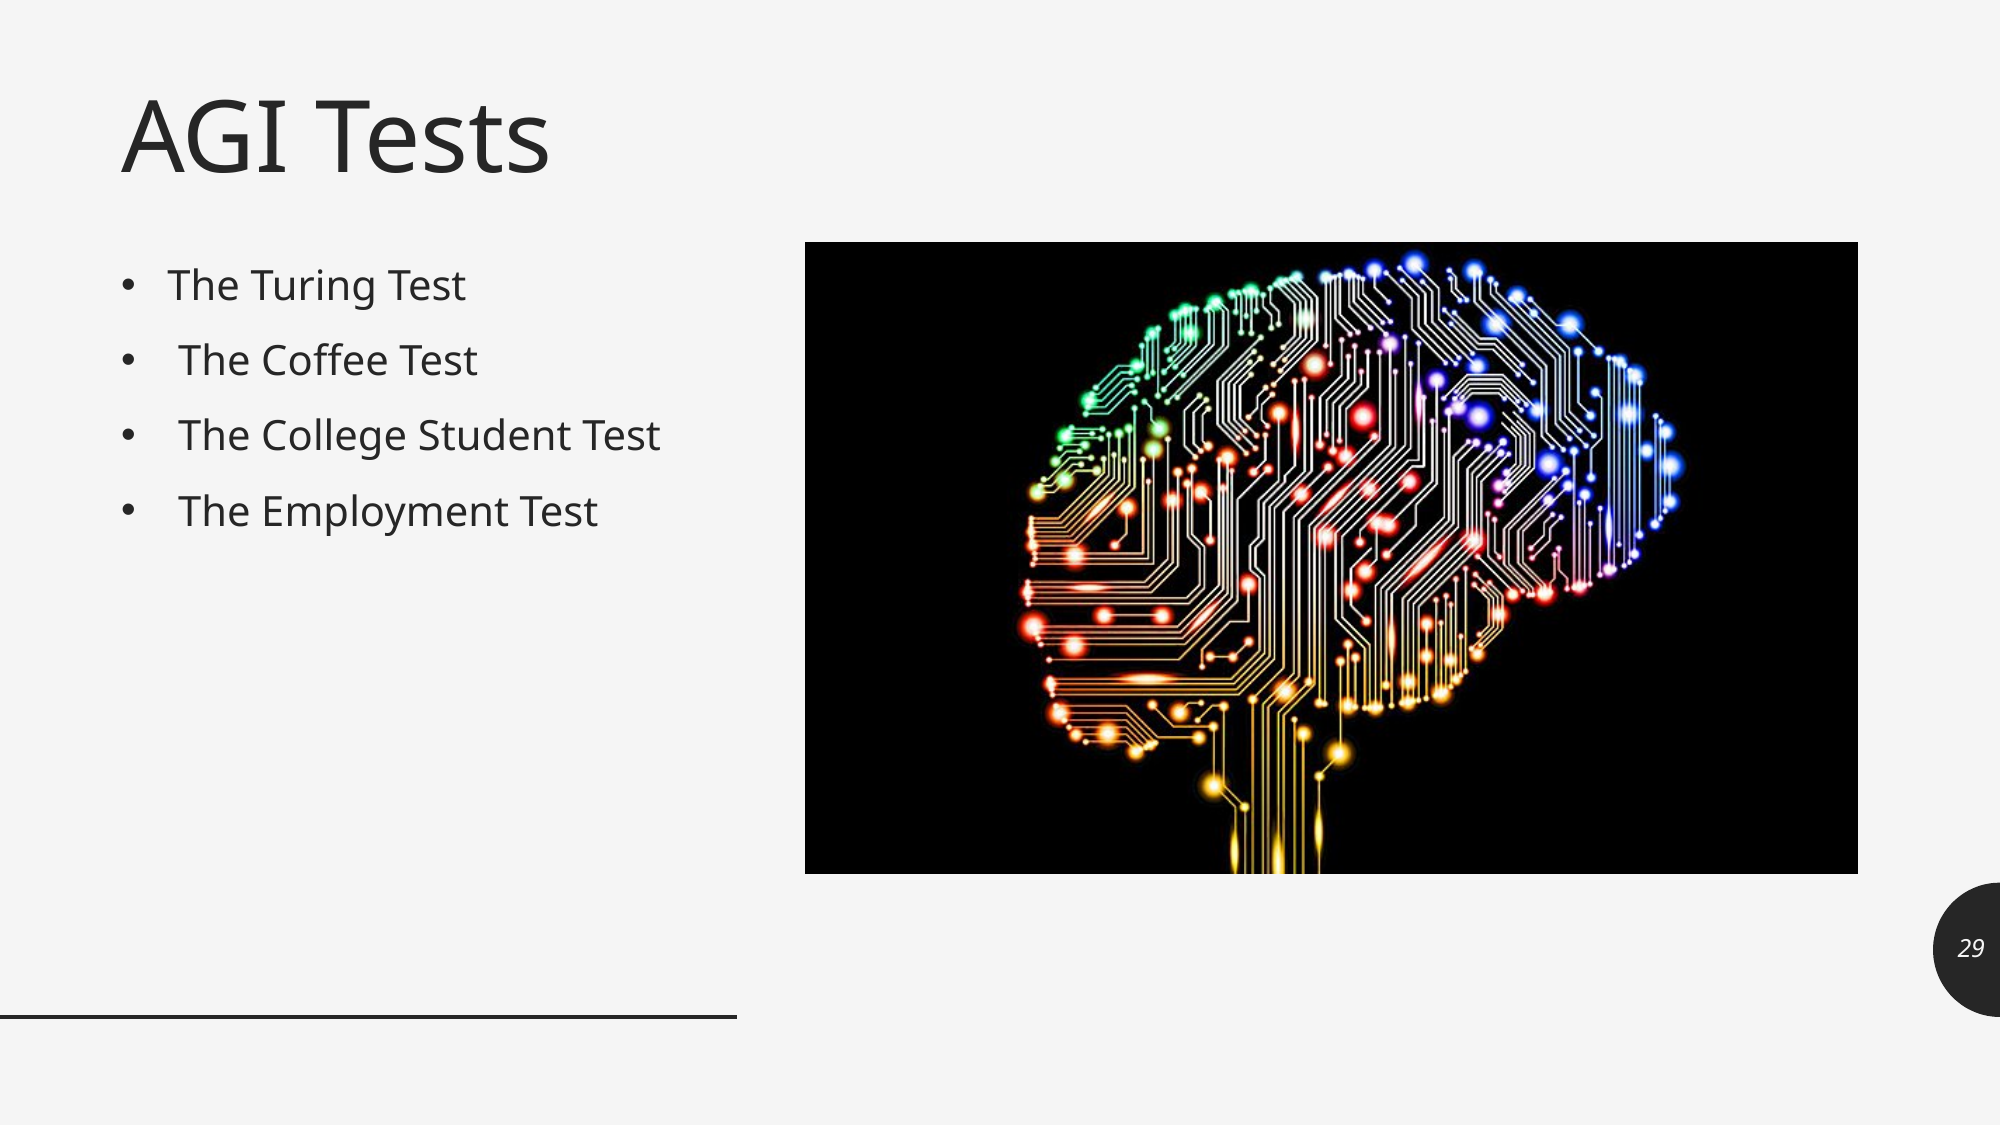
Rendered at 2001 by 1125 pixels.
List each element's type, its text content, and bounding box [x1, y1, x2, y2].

slide_number 29 [1933, 919, 2000, 980]
title AGI Tests [106, 78, 1160, 216]
picture [805, 242, 1858, 874]
list The Turing Test The Coffee Test The College Student Test The Employment Test [106, 251, 805, 845]
